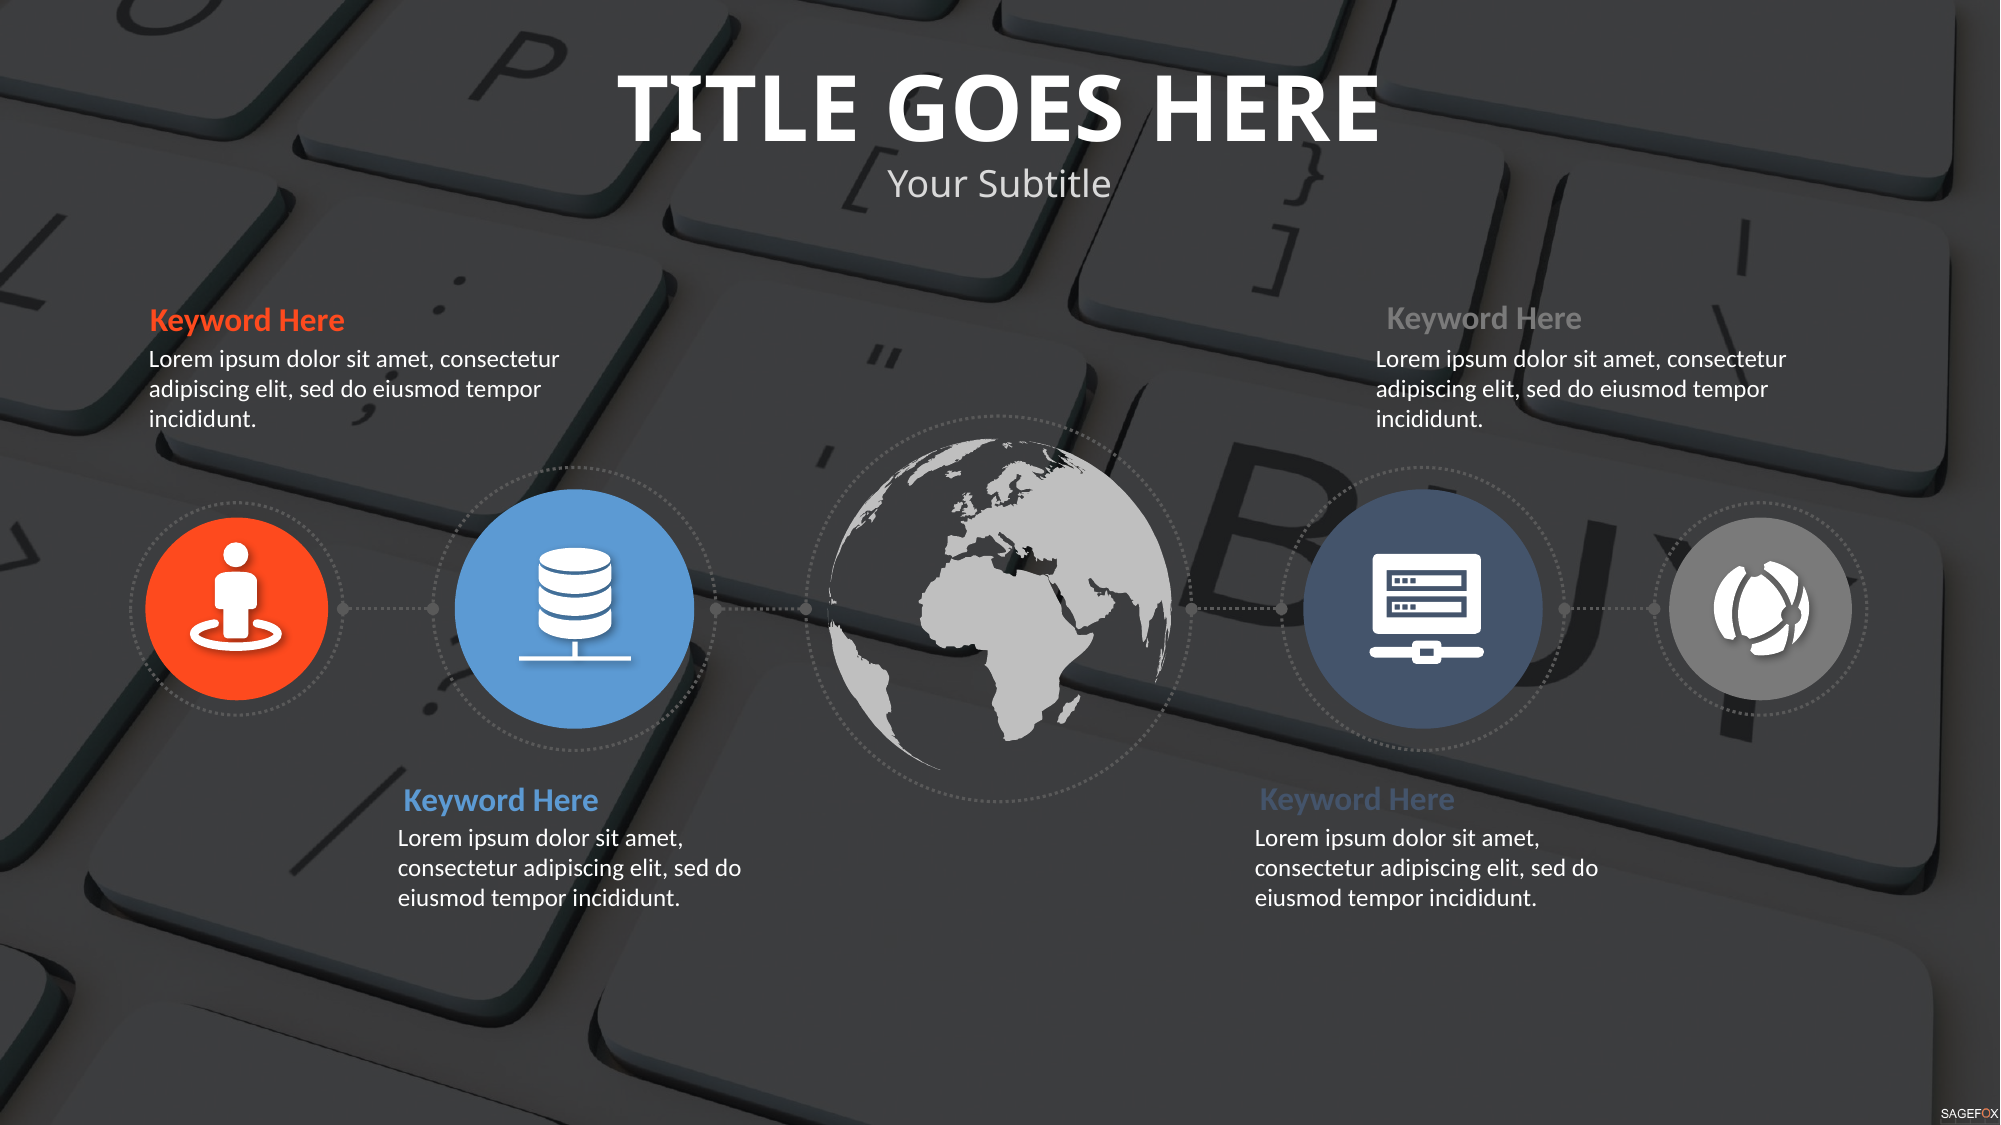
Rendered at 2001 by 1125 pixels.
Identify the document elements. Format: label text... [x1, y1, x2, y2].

text_box [1162, 603, 1172, 607]
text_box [432, 467, 716, 751]
text_box [1138, 604, 1158, 608]
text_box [149, 297, 625, 434]
picture [1940, 0, 2001, 1125]
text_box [1369, 553, 1484, 664]
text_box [1654, 502, 1867, 716]
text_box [130, 502, 344, 716]
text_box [1375, 296, 1851, 434]
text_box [1281, 467, 1565, 751]
text_box [805, 415, 1192, 803]
text_box TITLE GOES HERE Your Subtitle [548, 42, 1452, 212]
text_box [1254, 776, 1617, 913]
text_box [397, 778, 760, 913]
